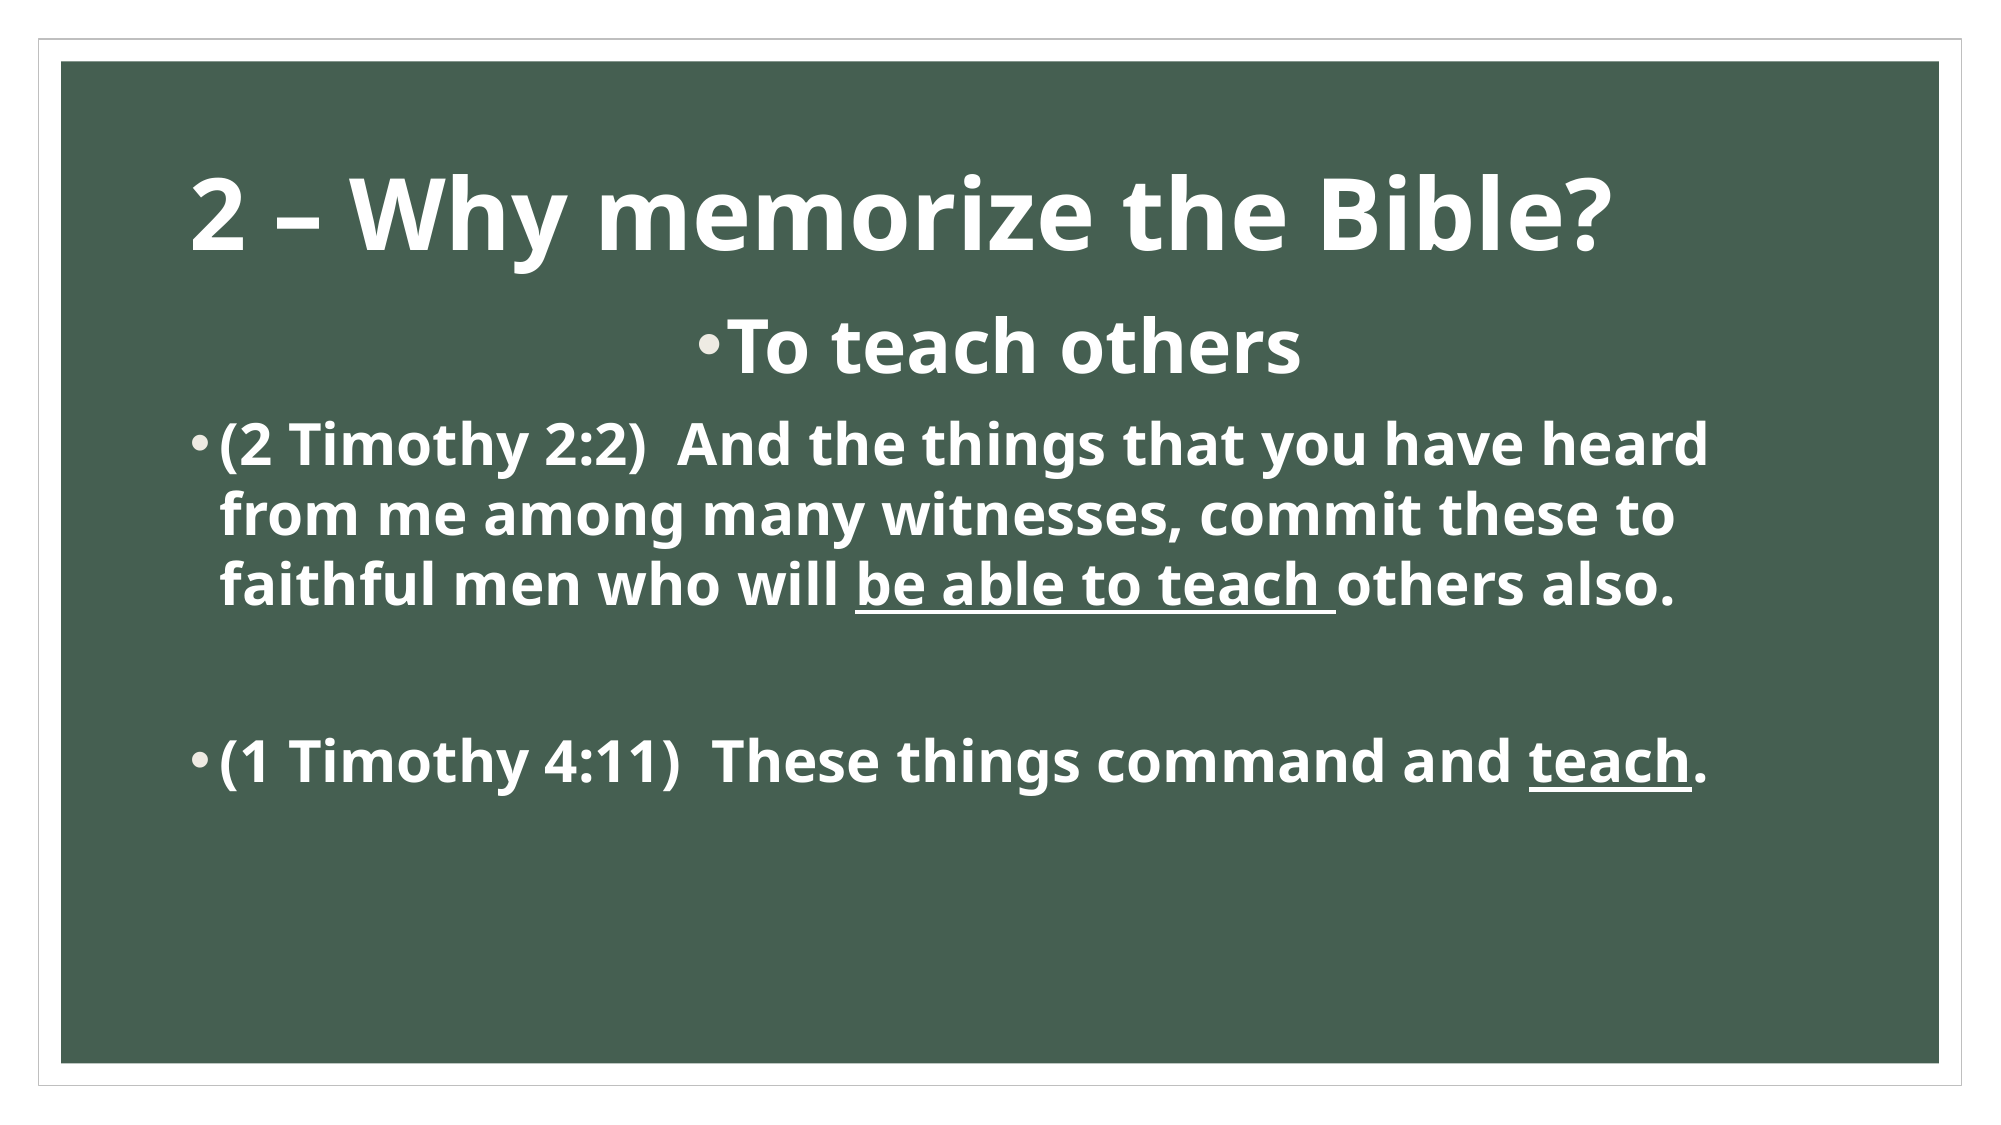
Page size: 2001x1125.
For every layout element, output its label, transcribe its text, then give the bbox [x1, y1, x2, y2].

list To teach others (2 Timothy 2:2) And the things that you have heard from me among many witnesses, commit these to faithful men who will be able to teach others also. (1 Timothy 4:11) These things command and teach. [174, 291, 1825, 990]
title 2 – Why memorize the Bible? [174, 105, 1825, 291]
